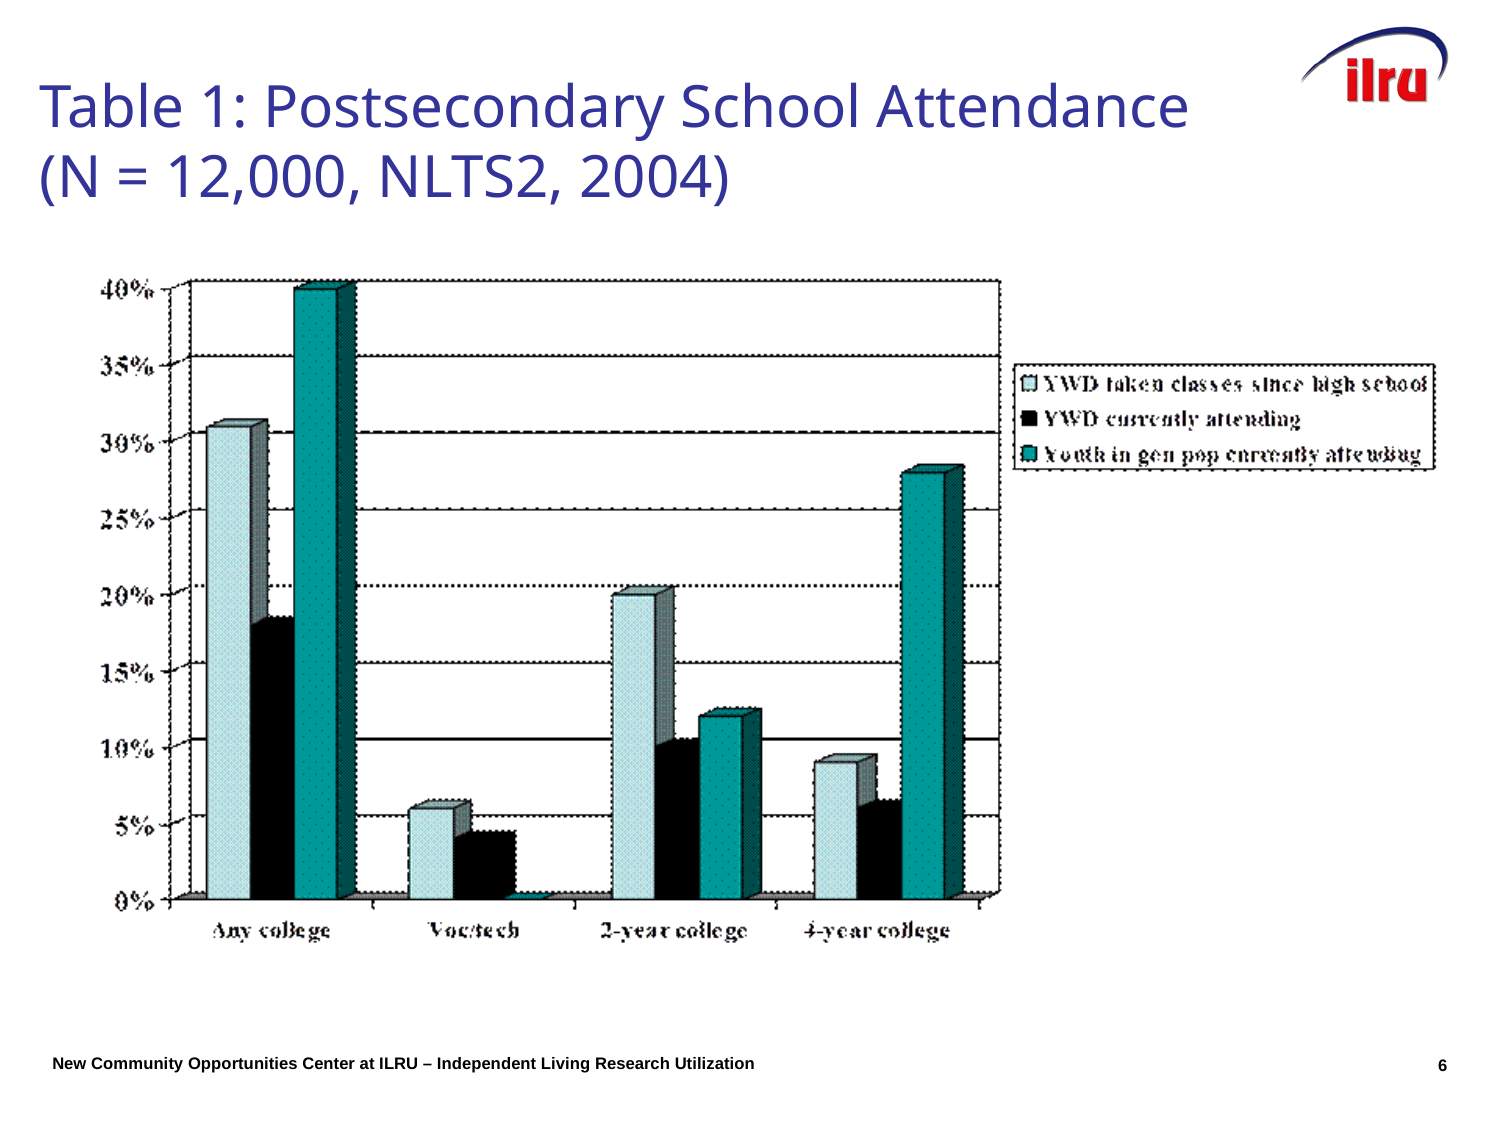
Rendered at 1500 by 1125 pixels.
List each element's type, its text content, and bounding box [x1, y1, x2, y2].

picture [56, 143, 1444, 982]
title Table 1: Postsecondary School Attendance (N = 12,000, NLTS2, 2004) [24, 44, 1488, 233]
picture [1299, 24, 1463, 44]
slide_number 5 [1362, 1046, 1463, 1088]
